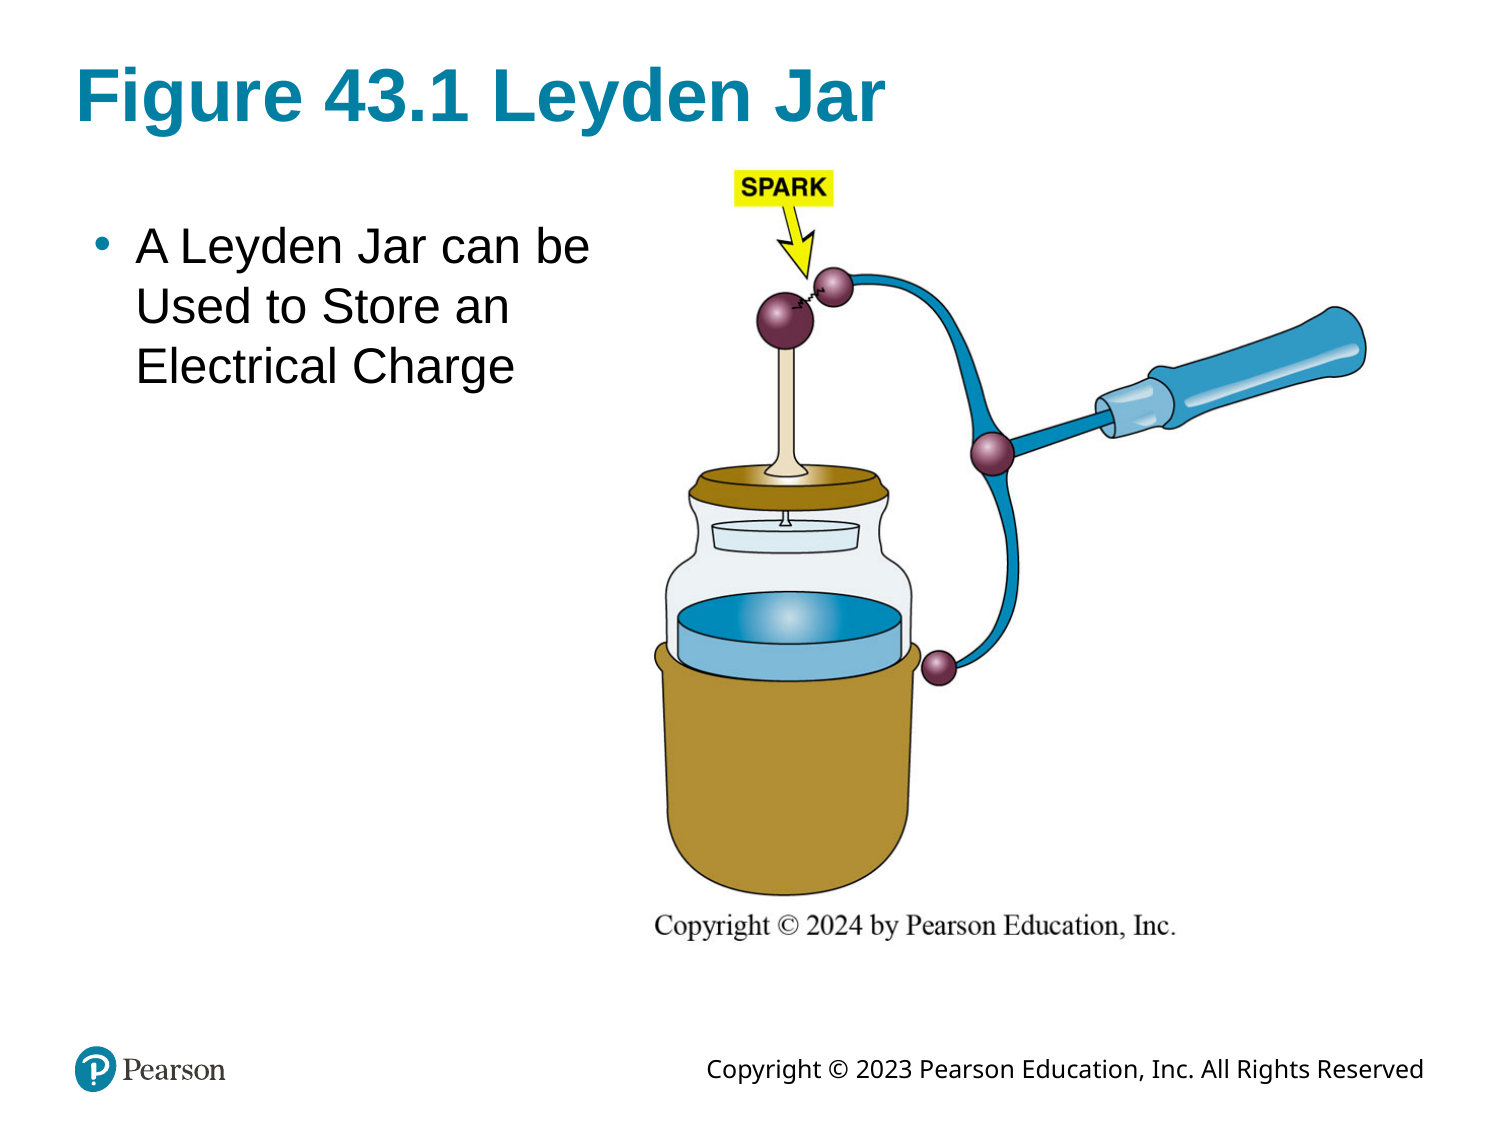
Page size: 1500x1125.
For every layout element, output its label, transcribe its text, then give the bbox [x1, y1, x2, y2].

title Figure 43.1 Leyden Jar [75, 37, 1425, 144]
list A Leyden Jar can be Used to Store an Electrical Charge [93, 206, 600, 403]
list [649, 166, 1370, 945]
